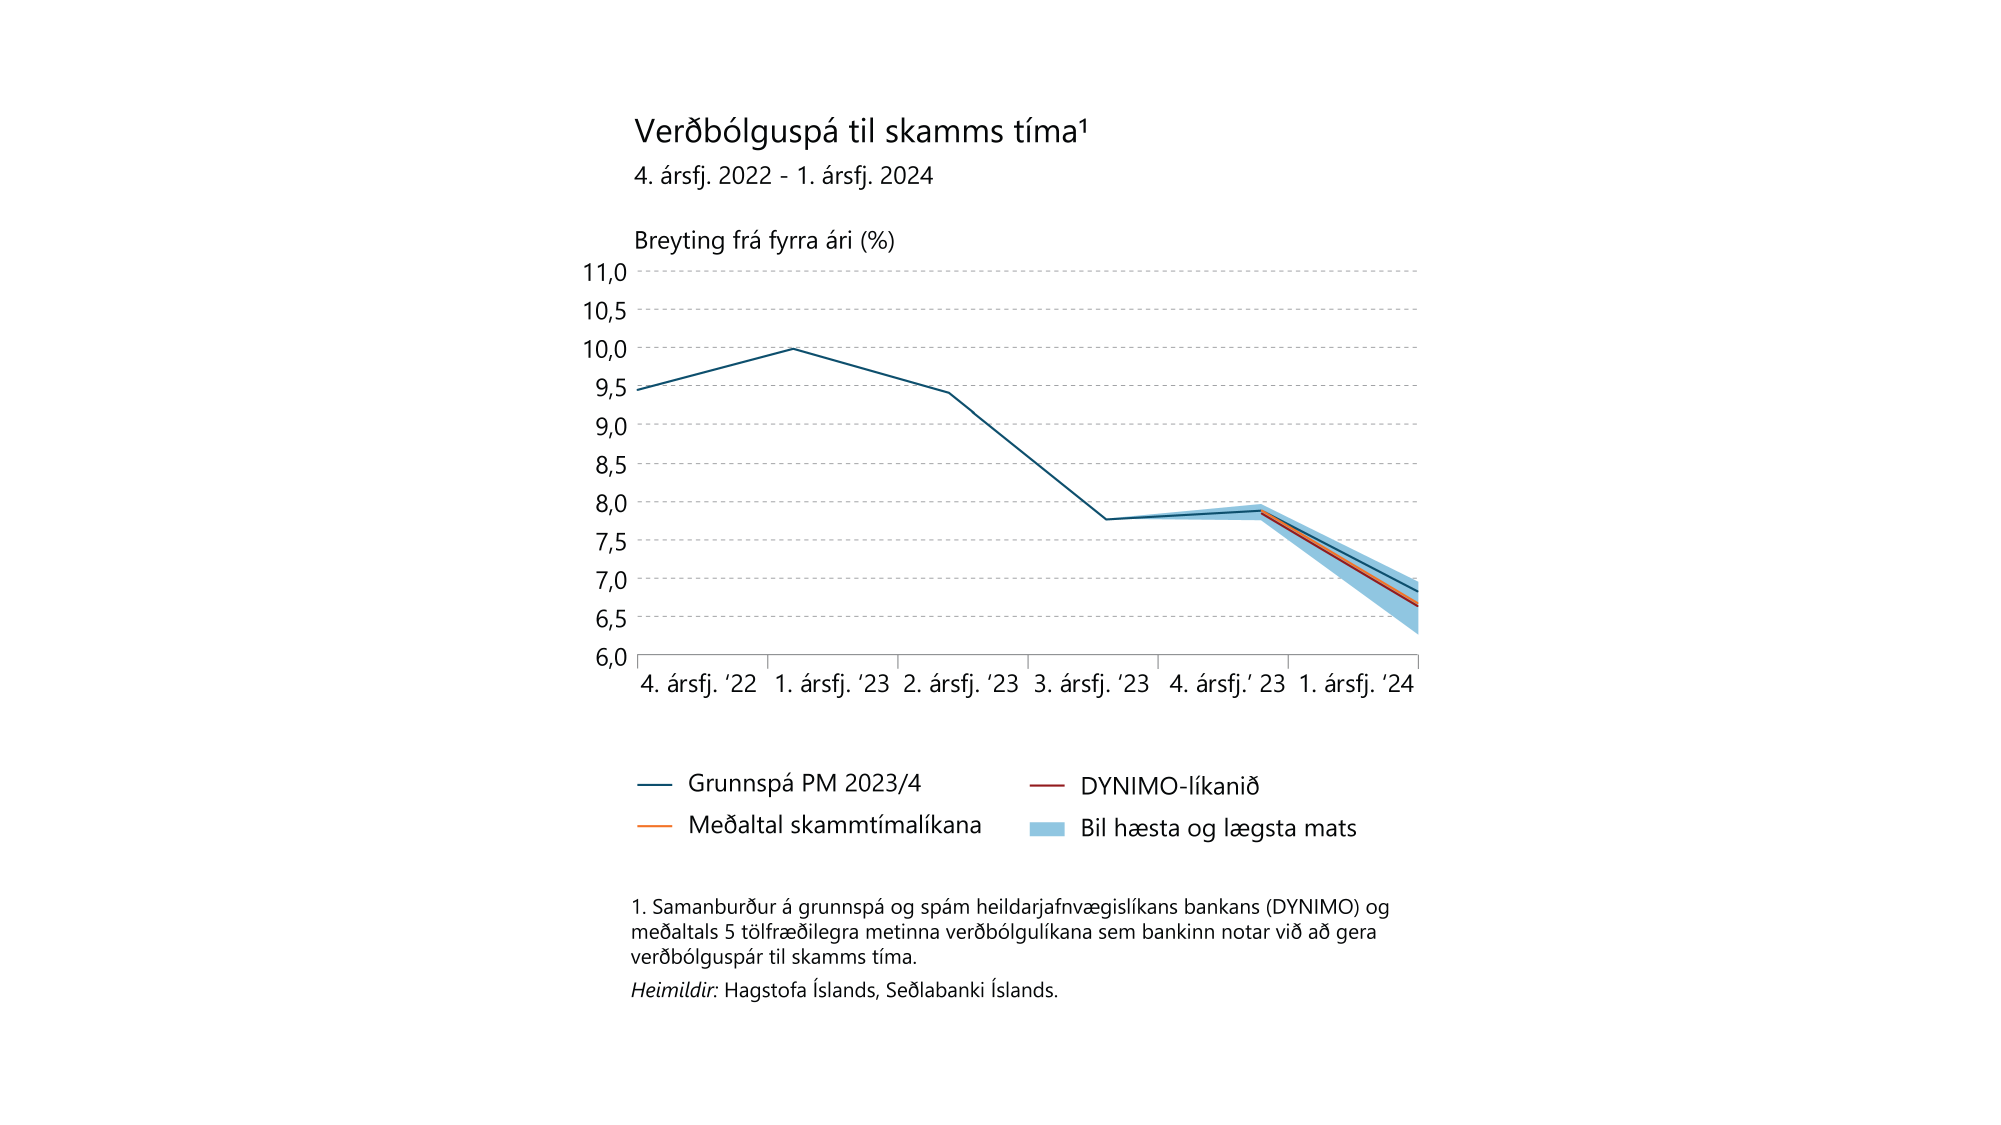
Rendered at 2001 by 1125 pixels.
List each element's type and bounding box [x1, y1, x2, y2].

picture [581, 113, 1419, 1012]
